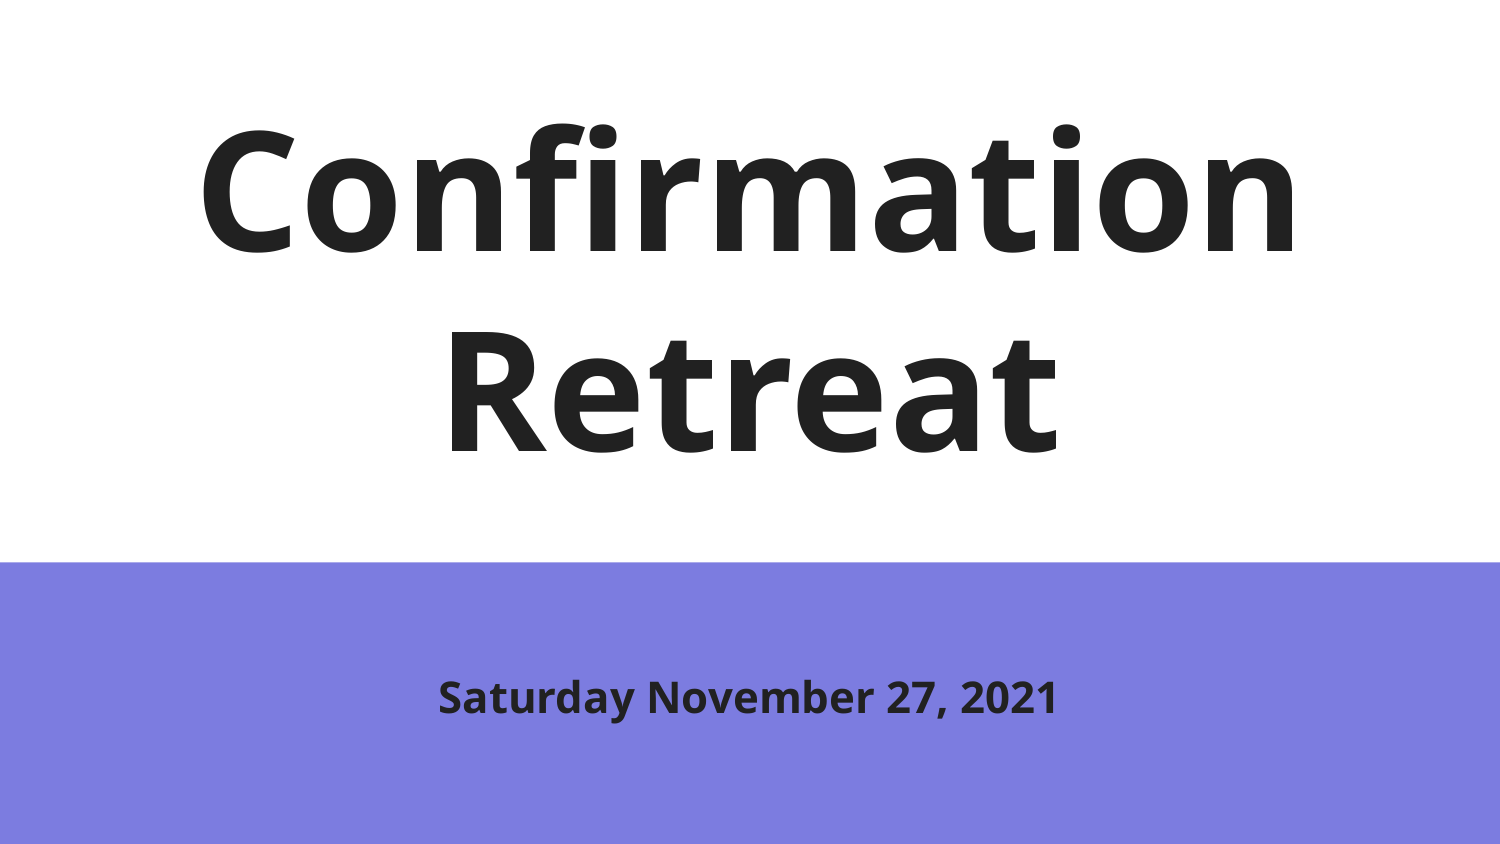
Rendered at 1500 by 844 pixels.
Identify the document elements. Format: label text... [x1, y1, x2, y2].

subtitle Saturday November 27, 2021 [51, 638, 1449, 755]
title Confirmation Retreat [51, 64, 1449, 506]
